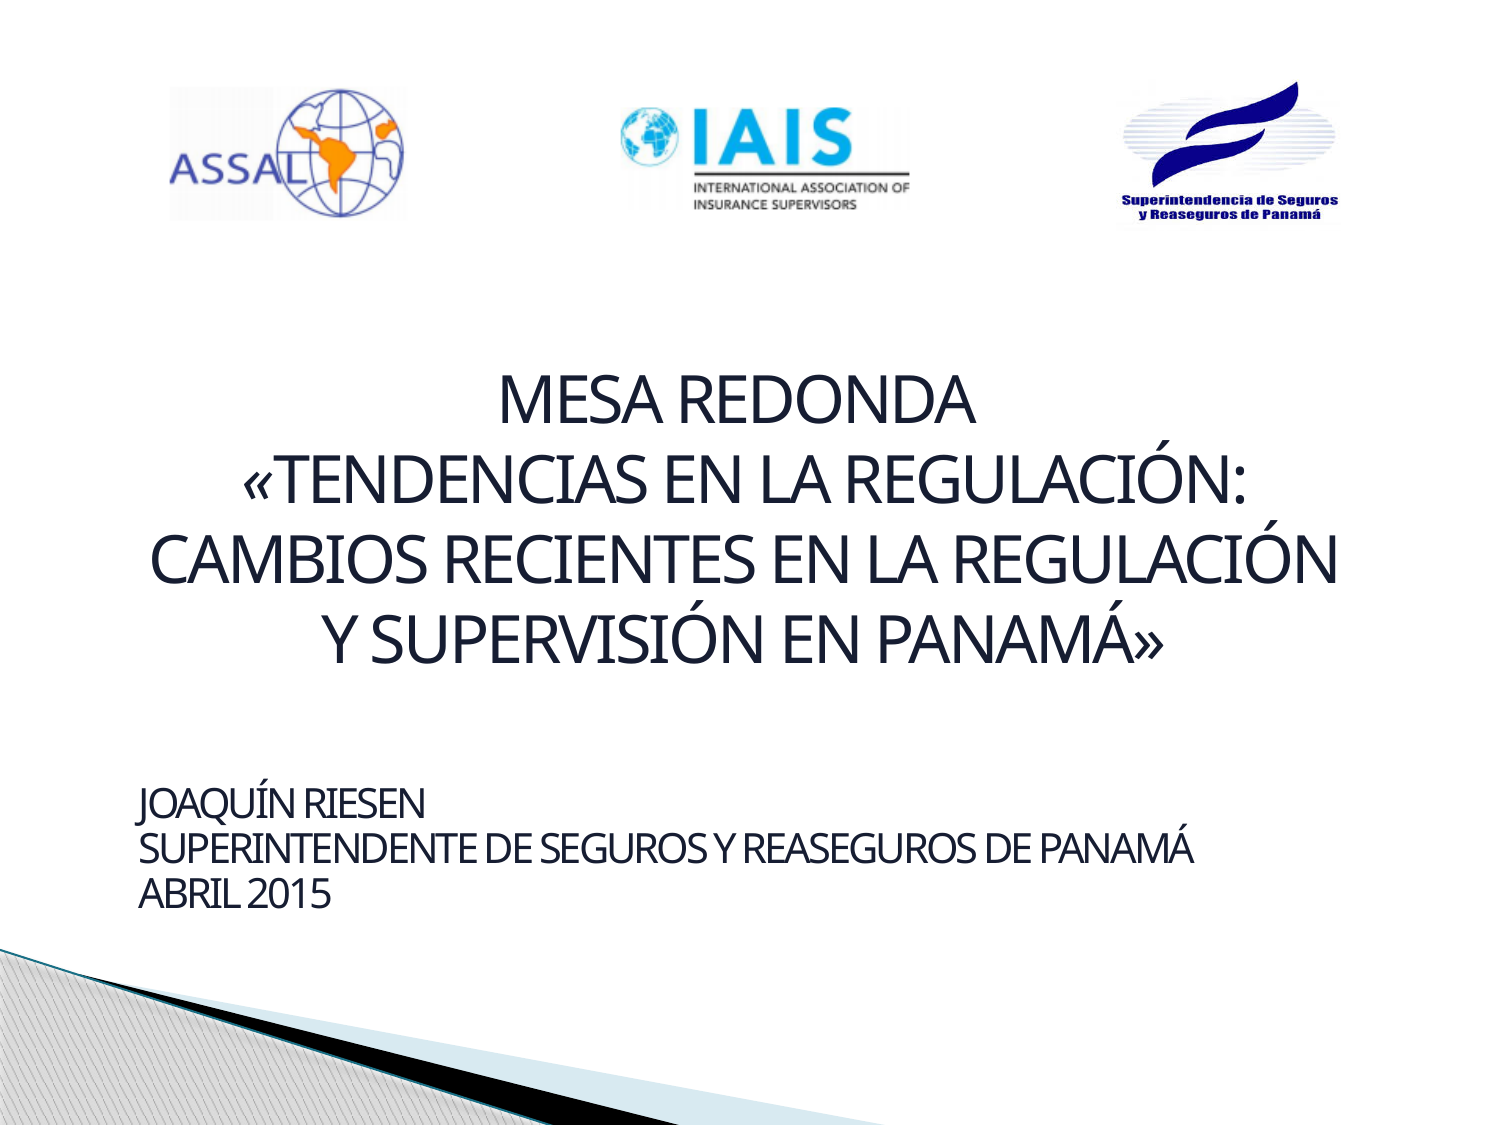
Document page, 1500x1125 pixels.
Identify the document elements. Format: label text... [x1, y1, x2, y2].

subtitle JOAQUÍN RIESEN SUPERINTENDENTE DE SEGUROS Y REASEGUROS DE PANAMÁ ABRIL 2015 [123, 775, 1392, 965]
picture [123, 77, 448, 227]
picture [1115, 79, 1341, 232]
picture [596, 77, 952, 230]
list MESA REDONDA «TENDENCIAS EN LA REGULACIÓN: CAMBIOS RECIENTES EN LA REGULACIÓN Y SUPERVISIÓN EN PANAMÁ» [123, 349, 1365, 563]
